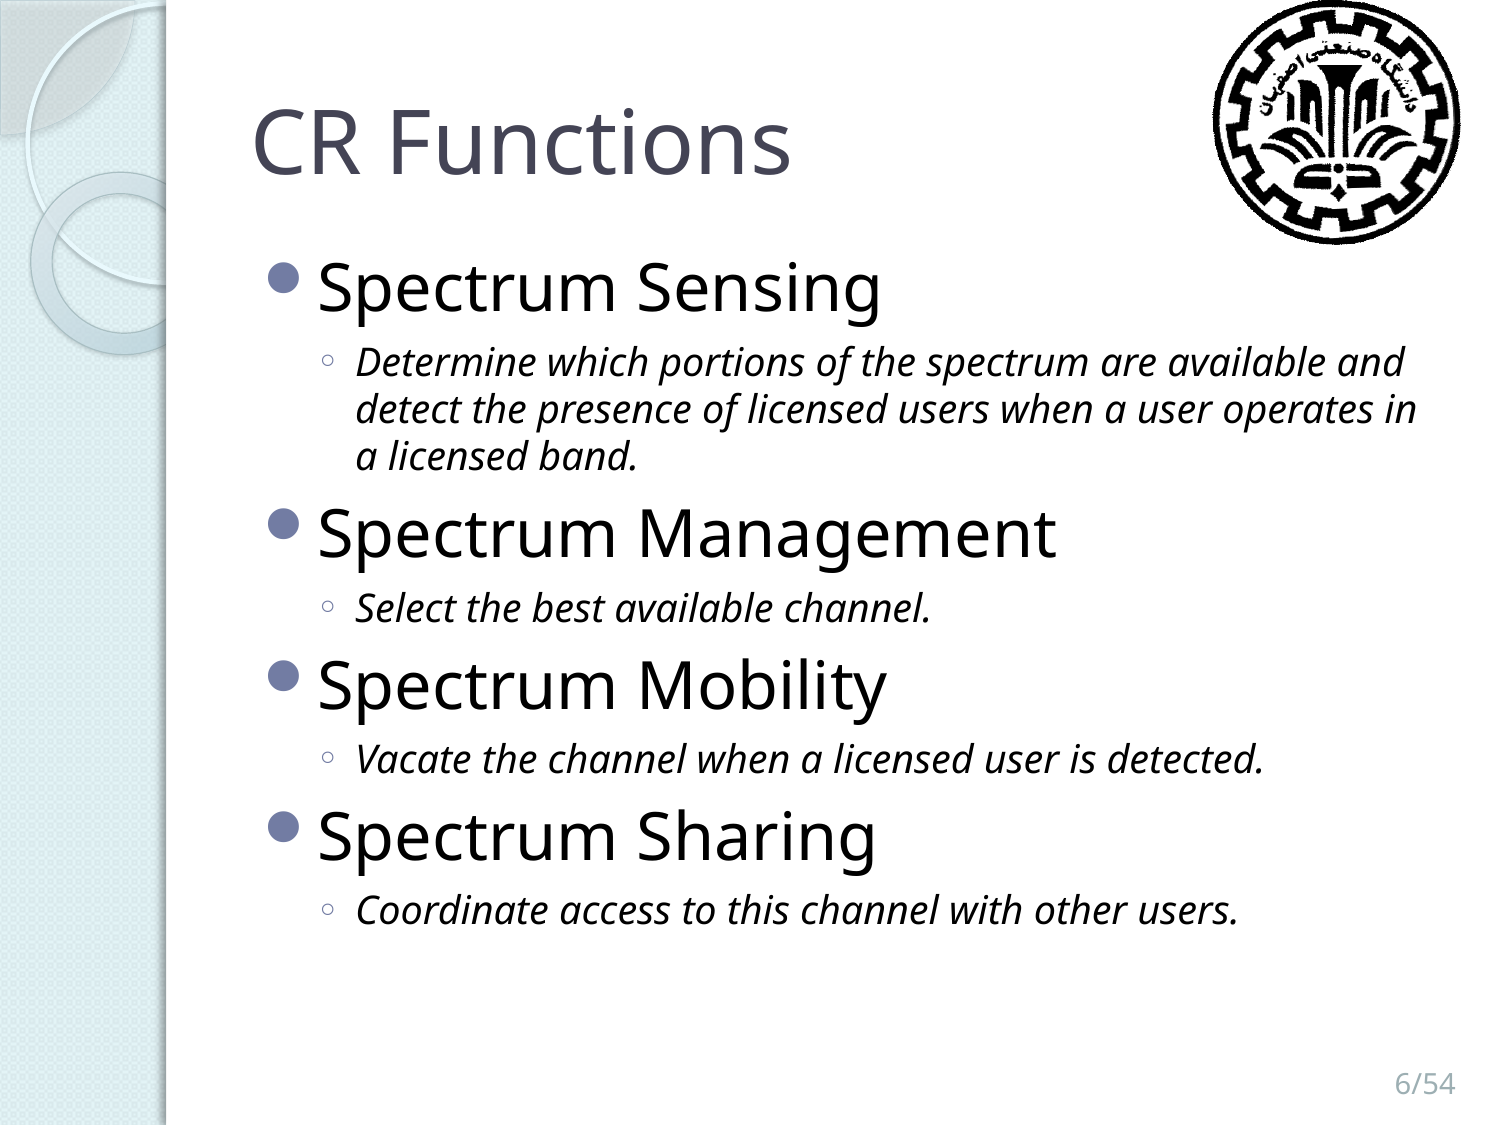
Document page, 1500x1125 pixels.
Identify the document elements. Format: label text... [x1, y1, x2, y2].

title CR Functions [235, 45, 1205, 233]
list Spectrum Sensing Determine which portions of the spectrum are available and detect the presence of licensed users when a user operates in a licensed band. Spectrum Management Select the best available channel. Spectrum Mobility Vacate the channel when a licensed user is detected. Spectrum Sharing Coordinate access to this channel with other users. [235, 237, 1466, 1025]
picture [1212, 0, 1461, 246]
slide_number 6/54 [1362, 1034, 1488, 1113]
